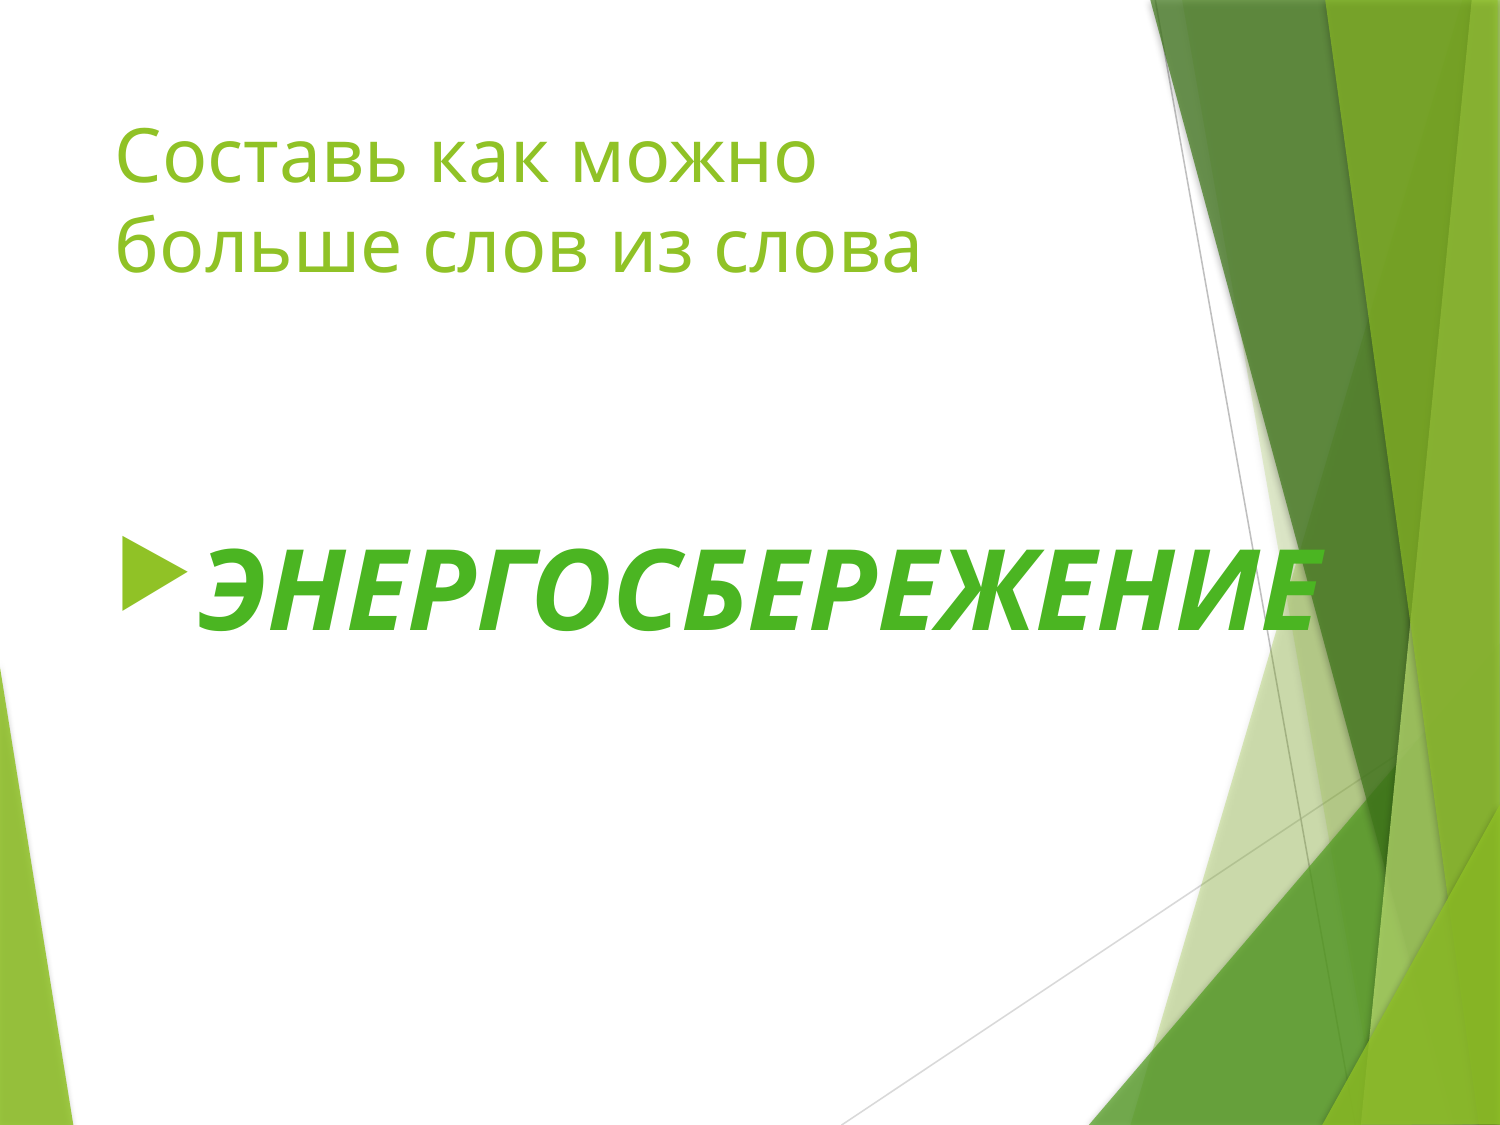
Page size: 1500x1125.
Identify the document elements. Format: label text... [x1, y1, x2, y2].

list ЭНЕРГОСБЕРЕЖЕНИЕ [99, 354, 1353, 992]
title Составь как можно больше слов из слова [99, 99, 1142, 317]
